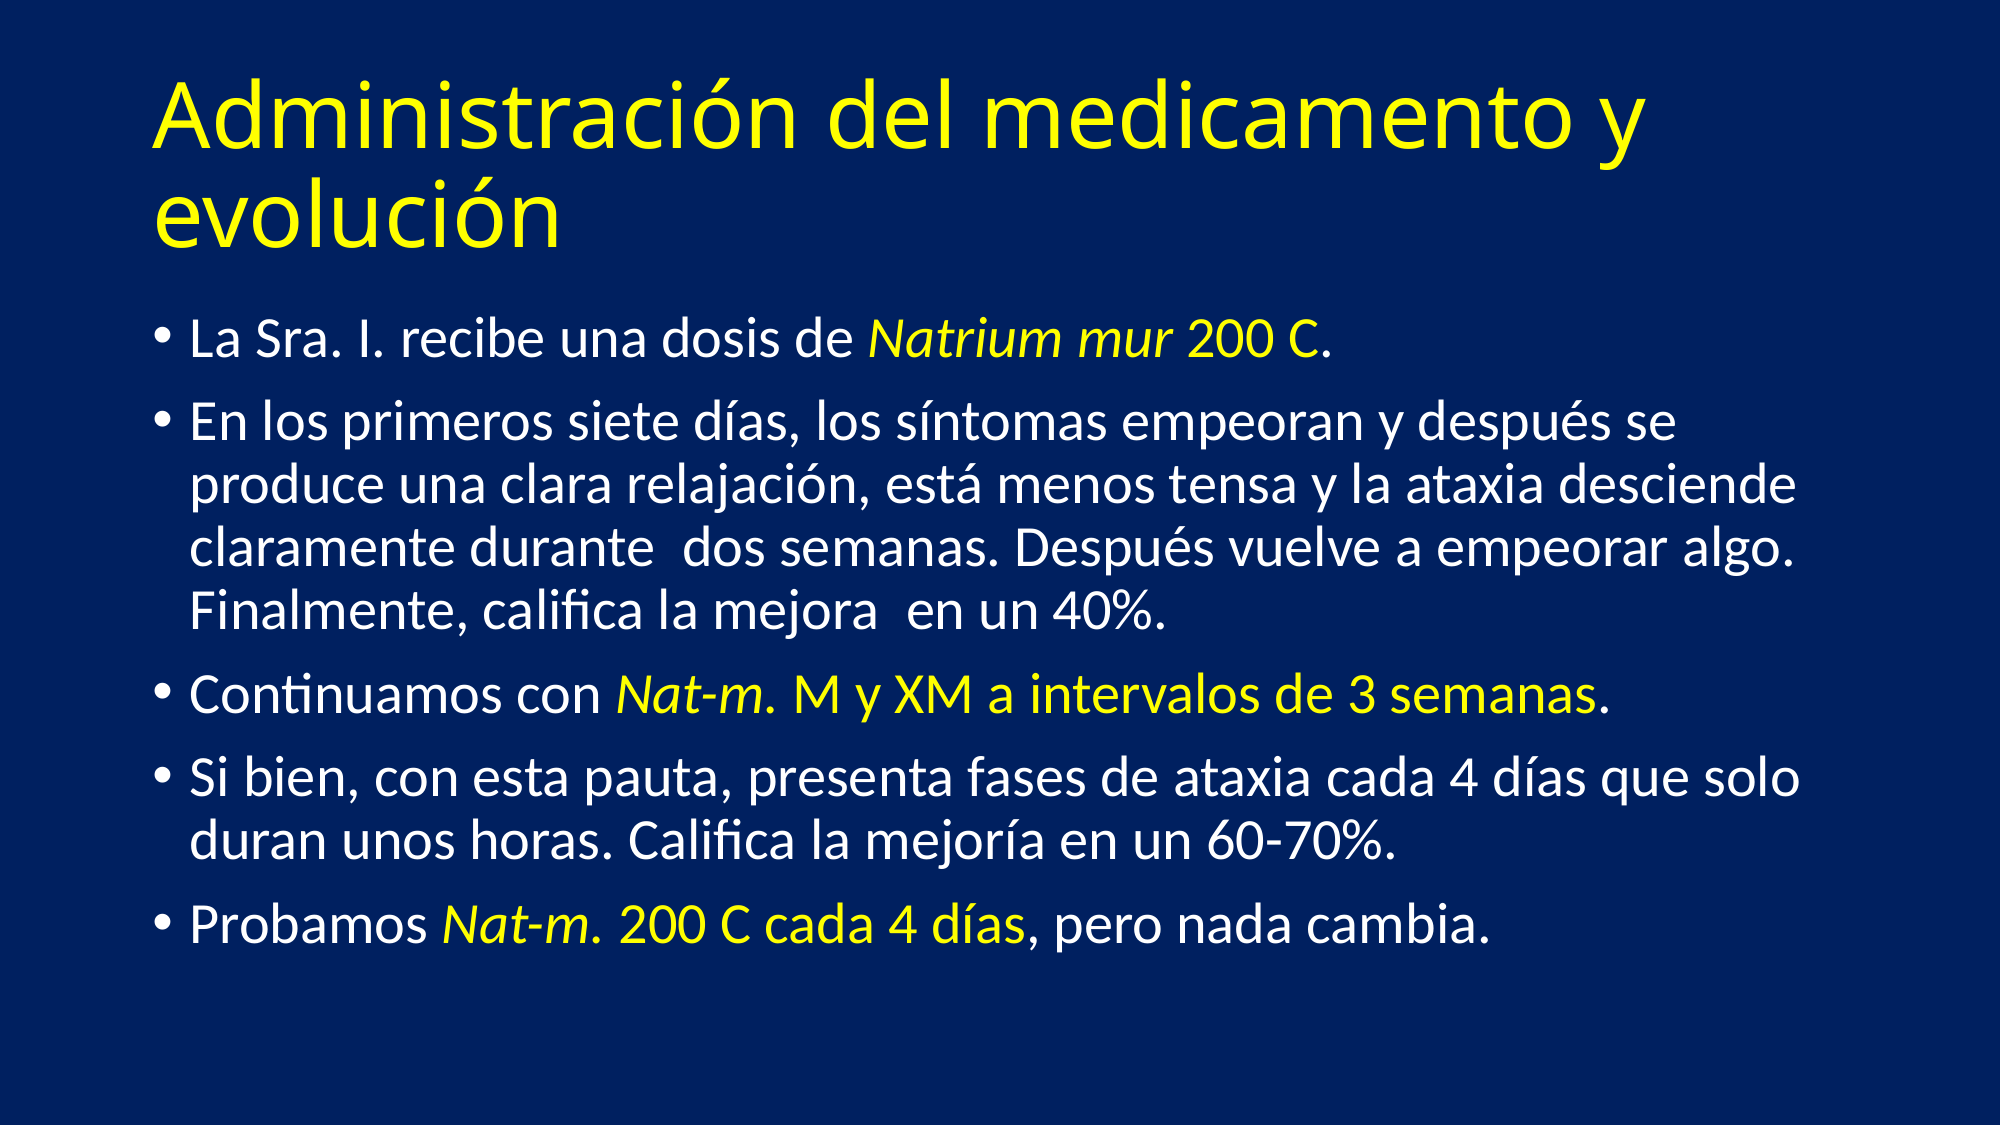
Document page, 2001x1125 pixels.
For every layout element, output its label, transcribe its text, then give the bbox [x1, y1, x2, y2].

list La Sra. I. recibe una dosis de Natrium mur 200 C. En los primeros siete días, los síntomas empeoran y después se produce una clara relajación, está menos tensa y la ataxia desciende claramente durante dos semanas. Después vuelve a empeorar algo. Finalmente, califica la mejora en un 40%. Continuamos con Nat-m. M y XM a intervalos de 3 semanas. Si bien, con esta pauta, presenta fases de ataxia cada 4 días que solo duran unos horas. Califica la mejoría en un 60-70%. Probamos Nat-m. 200 C cada 4 días, pero nada cambia. [137, 299, 1863, 1014]
title Administración del medicamento y evolución [137, 59, 1863, 278]
